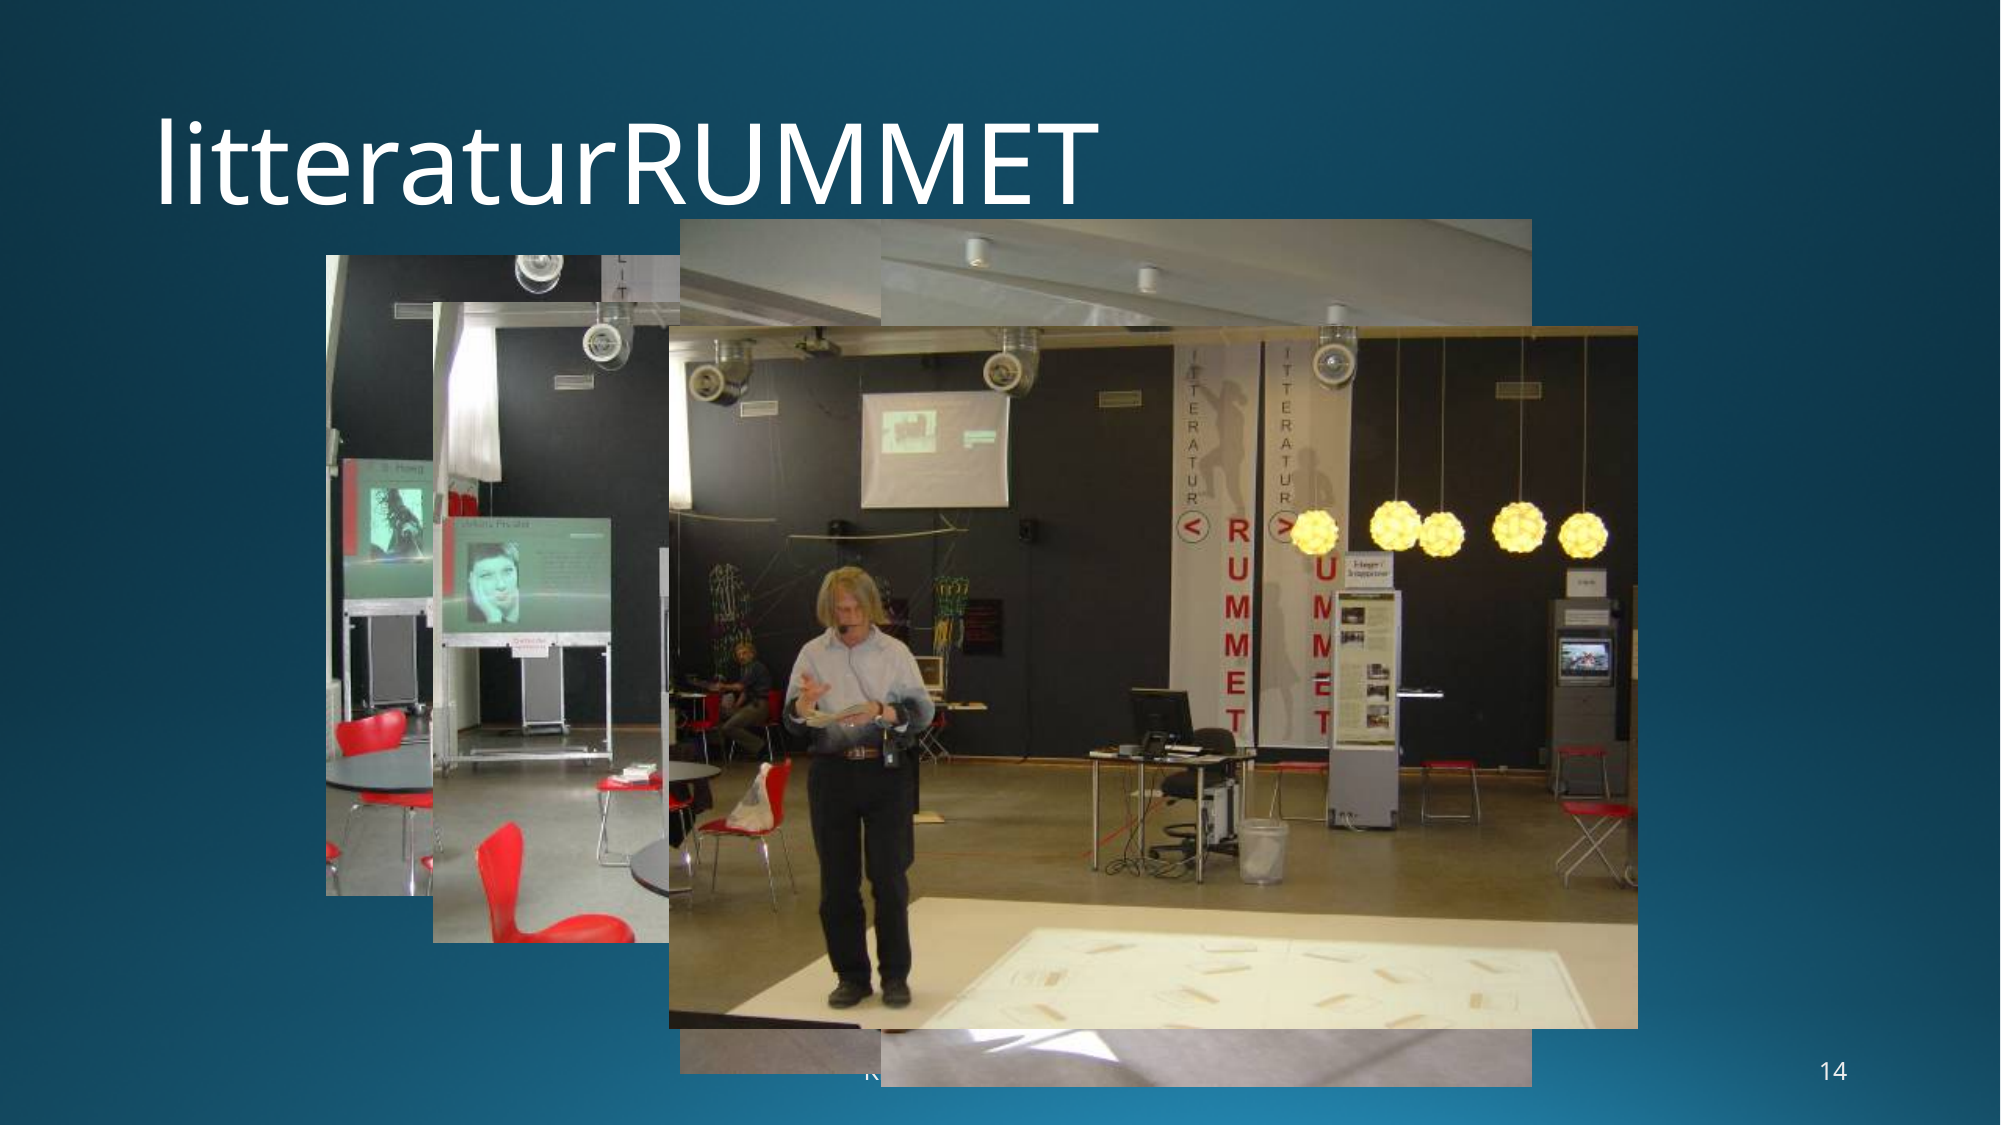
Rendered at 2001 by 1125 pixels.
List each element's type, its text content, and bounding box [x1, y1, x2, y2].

slide_number 14 [1412, 1042, 1863, 1103]
title litteraturRUMMET [137, 59, 1863, 278]
footer Knud Schulz april 2018 [662, 1042, 1338, 1103]
picture [0, 0, 2001, 1125]
